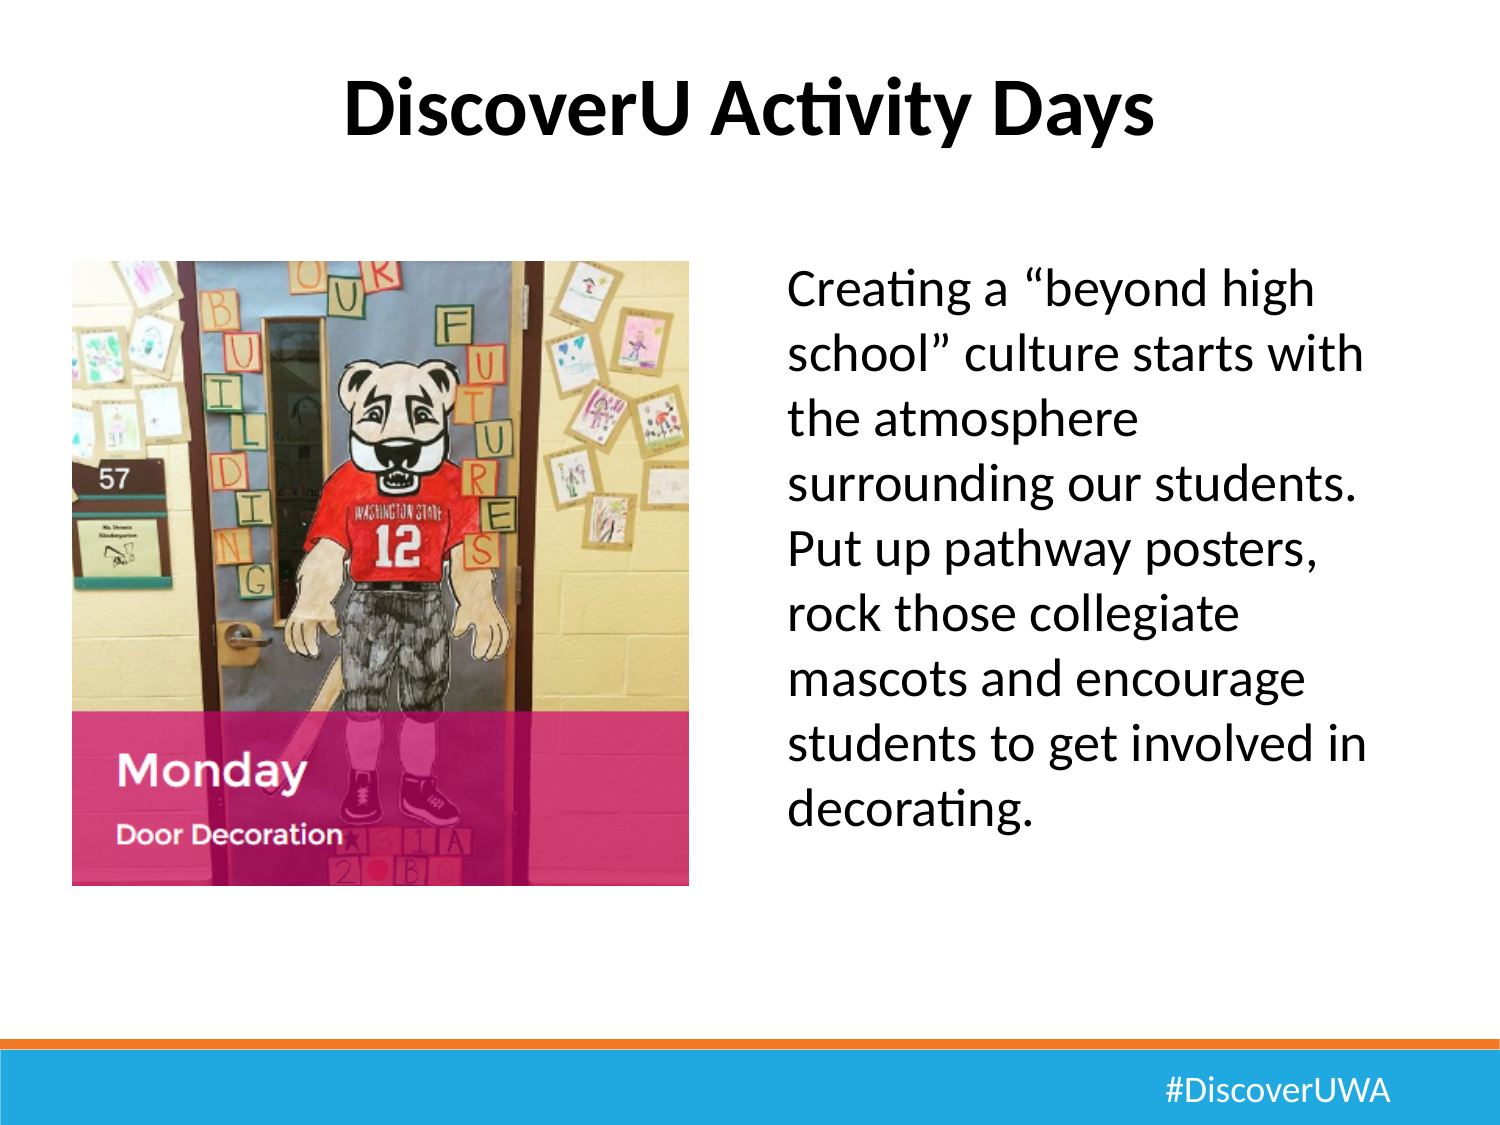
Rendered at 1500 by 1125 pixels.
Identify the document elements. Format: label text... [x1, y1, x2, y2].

text_box [0, 1051, 1500, 1125]
picture [72, 260, 689, 886]
text_box [0, 1038, 1500, 1051]
title DiscoverU Activity Days [103, 0, 1397, 218]
text_box Creating a “beyond high school” culture starts with the atmosphere surrounding our students. Put up pathway posters, rock those collegiate mascots and encourage students to get involved in decorating. [773, 244, 1397, 890]
text_box #DiscoverUWA [1150, 1057, 1418, 1117]
